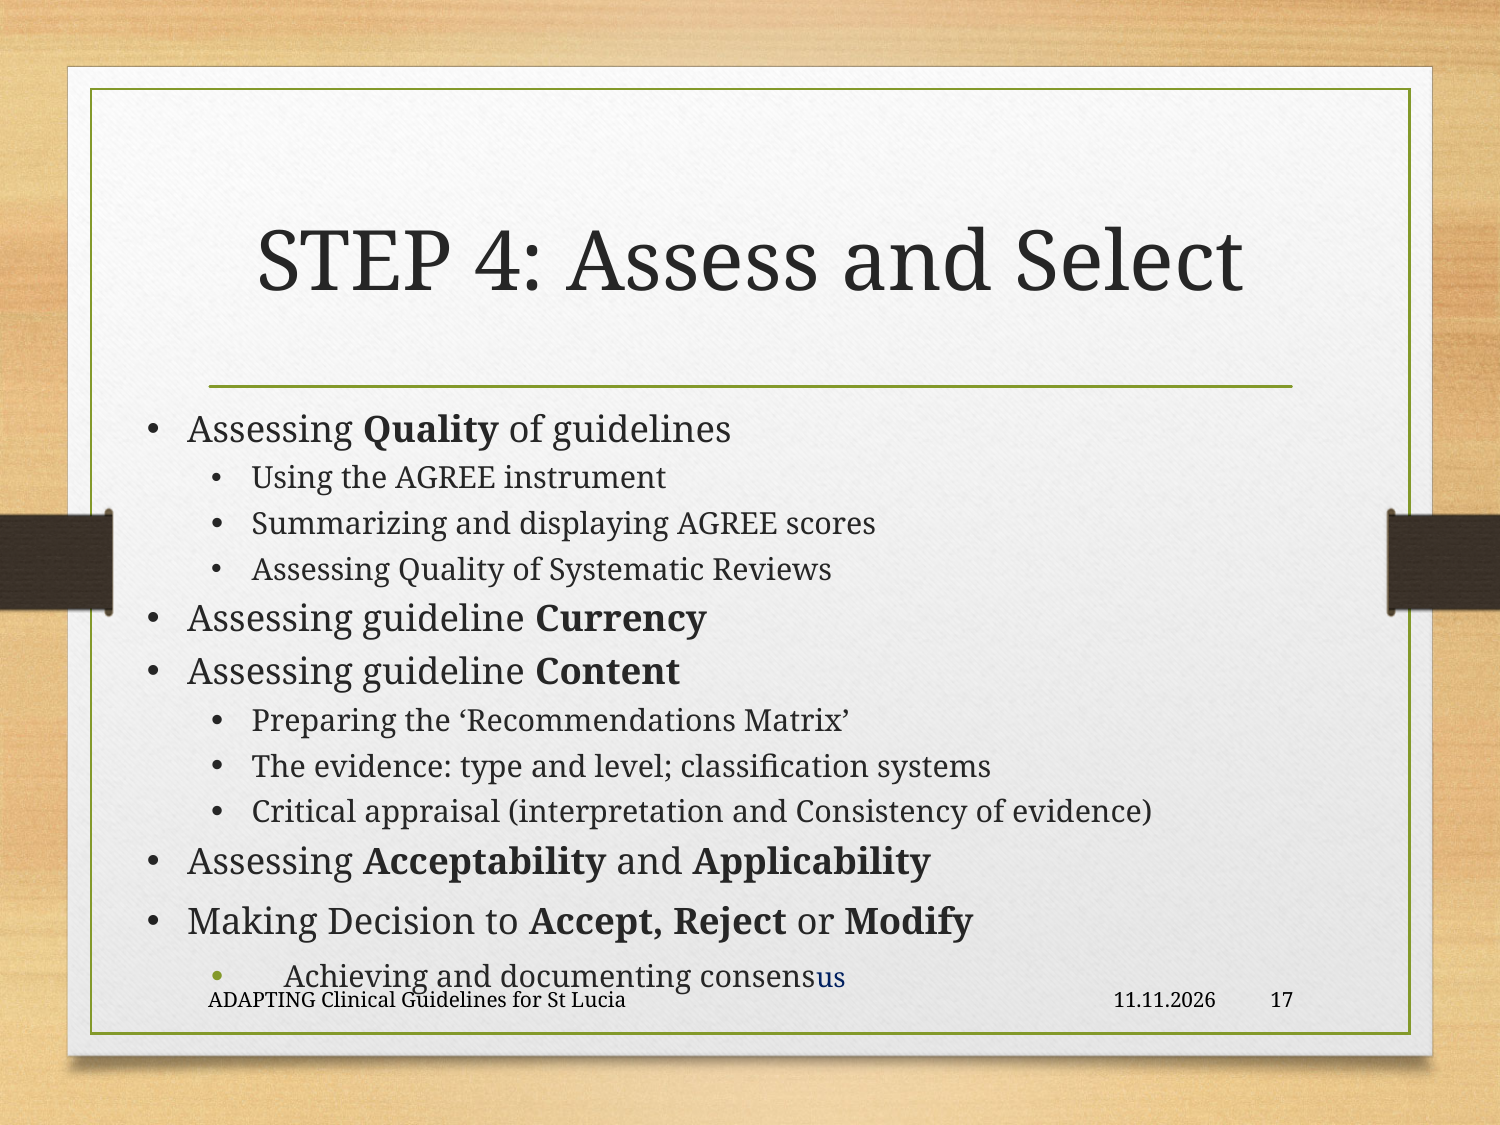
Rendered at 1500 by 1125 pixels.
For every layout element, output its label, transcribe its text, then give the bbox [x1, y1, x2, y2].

list Assessing Quality of guidelines Using the AGREE instrument Summarizing and displaying AGREE scores Assessing Quality of Systematic Reviews Assessing guideline Currency Assessing guideline Content Preparing the ‘Recommendations Matrix’ The evidence: type and level; classification systems Critical appraisal (interpretation and Consistency of evidence) Assessing Acceptability and Applicability Making Decision to Accept, Reject or Modify Achieving and documenting consensus [131, 398, 1370, 1008]
footer ADAPTING Clinical Guidelines for St Lucia [193, 977, 1031, 1024]
title STEP 4: Assess and Select [193, 150, 1309, 365]
picture [0, 0, 1500, 1125]
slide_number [1042, 977, 1232, 1024]
slide_number 17 [1243, 977, 1309, 1024]
